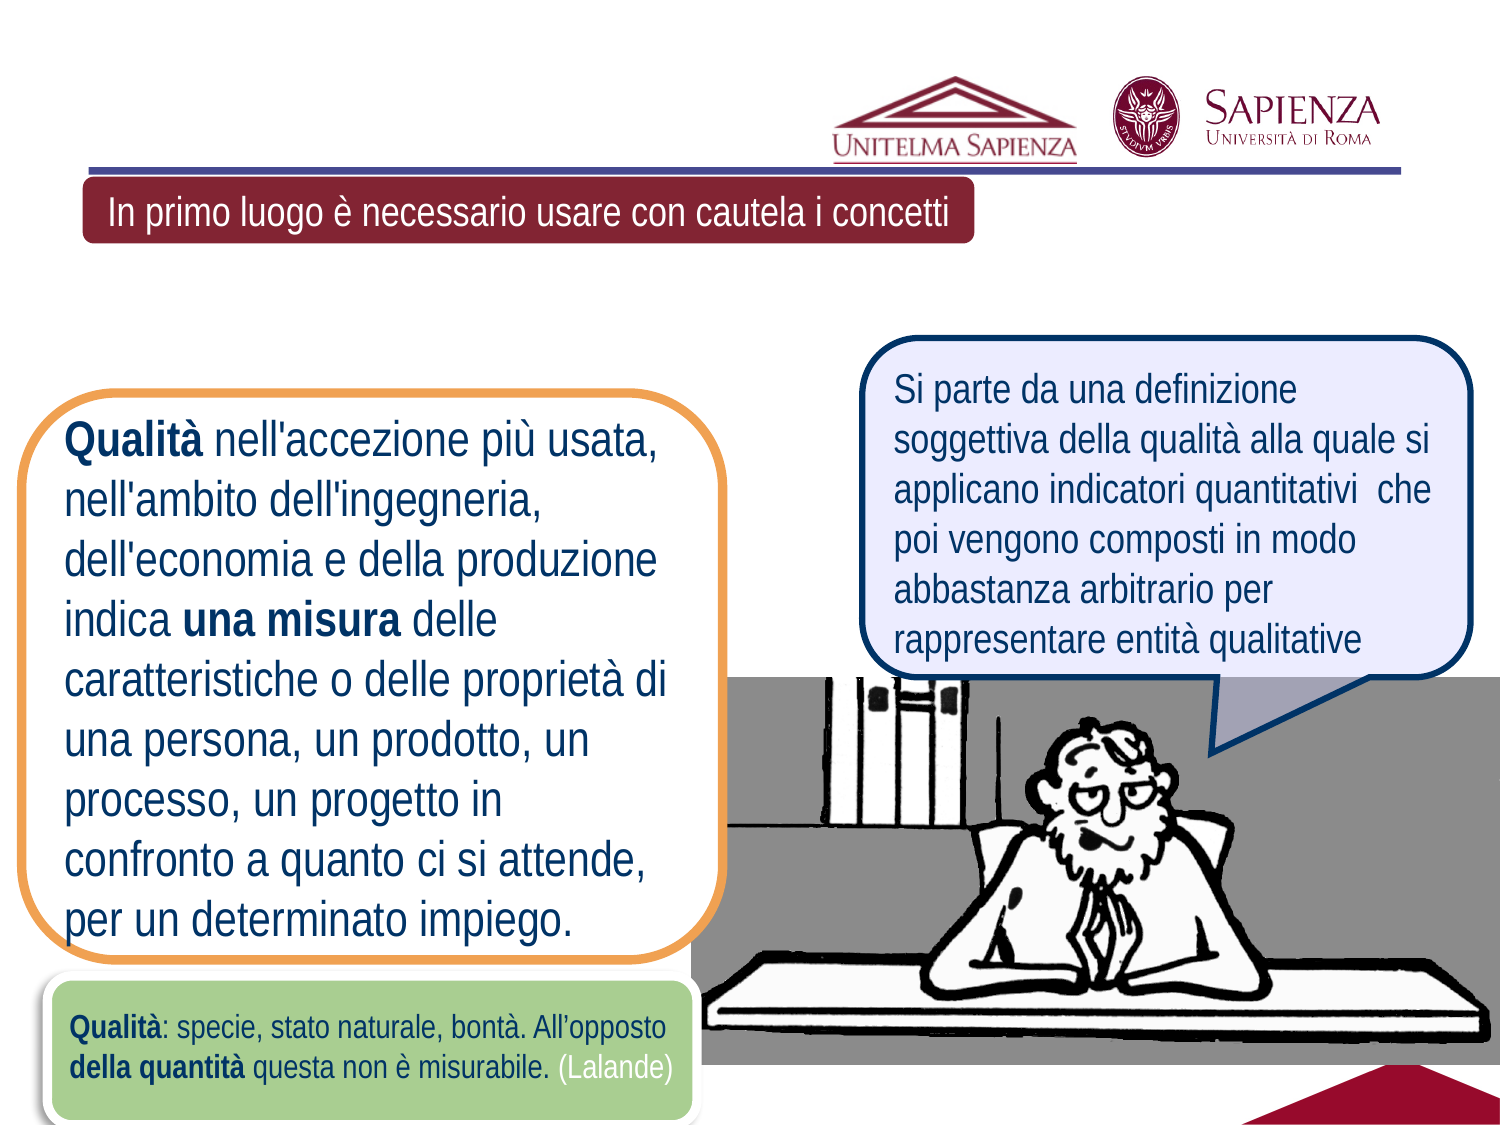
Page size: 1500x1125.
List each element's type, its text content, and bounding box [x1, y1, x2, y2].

text_box Qualità: specie, stato naturale, bontà. All’opposto della quantità questa non è misurabile. (Lalande) [45, 973, 700, 1125]
text_box Si parte da una definizione soggettiva della qualità alla quale si applicano indicatori quantitativi che poi vengono composti in modo abbastanza arbitrario per rappresentare entità qualitative [862, 337, 1471, 675]
picture [1104, 66, 1414, 164]
text_box Qualità nell'accezione più usata, nell'ambito dell'ingegneria, dell'economia e della produzione indica una misura delle caratteristiche o delle proprietà di una persona, un prodotto, un processo, un progetto in confronto a quanto ci si attende, per un determinato impiego. [19, 390, 725, 963]
text_box In primo luogo è necessario usare con cautela i concetti [80, 174, 977, 246]
picture [691, 677, 1500, 1125]
picture [832, 76, 1077, 164]
